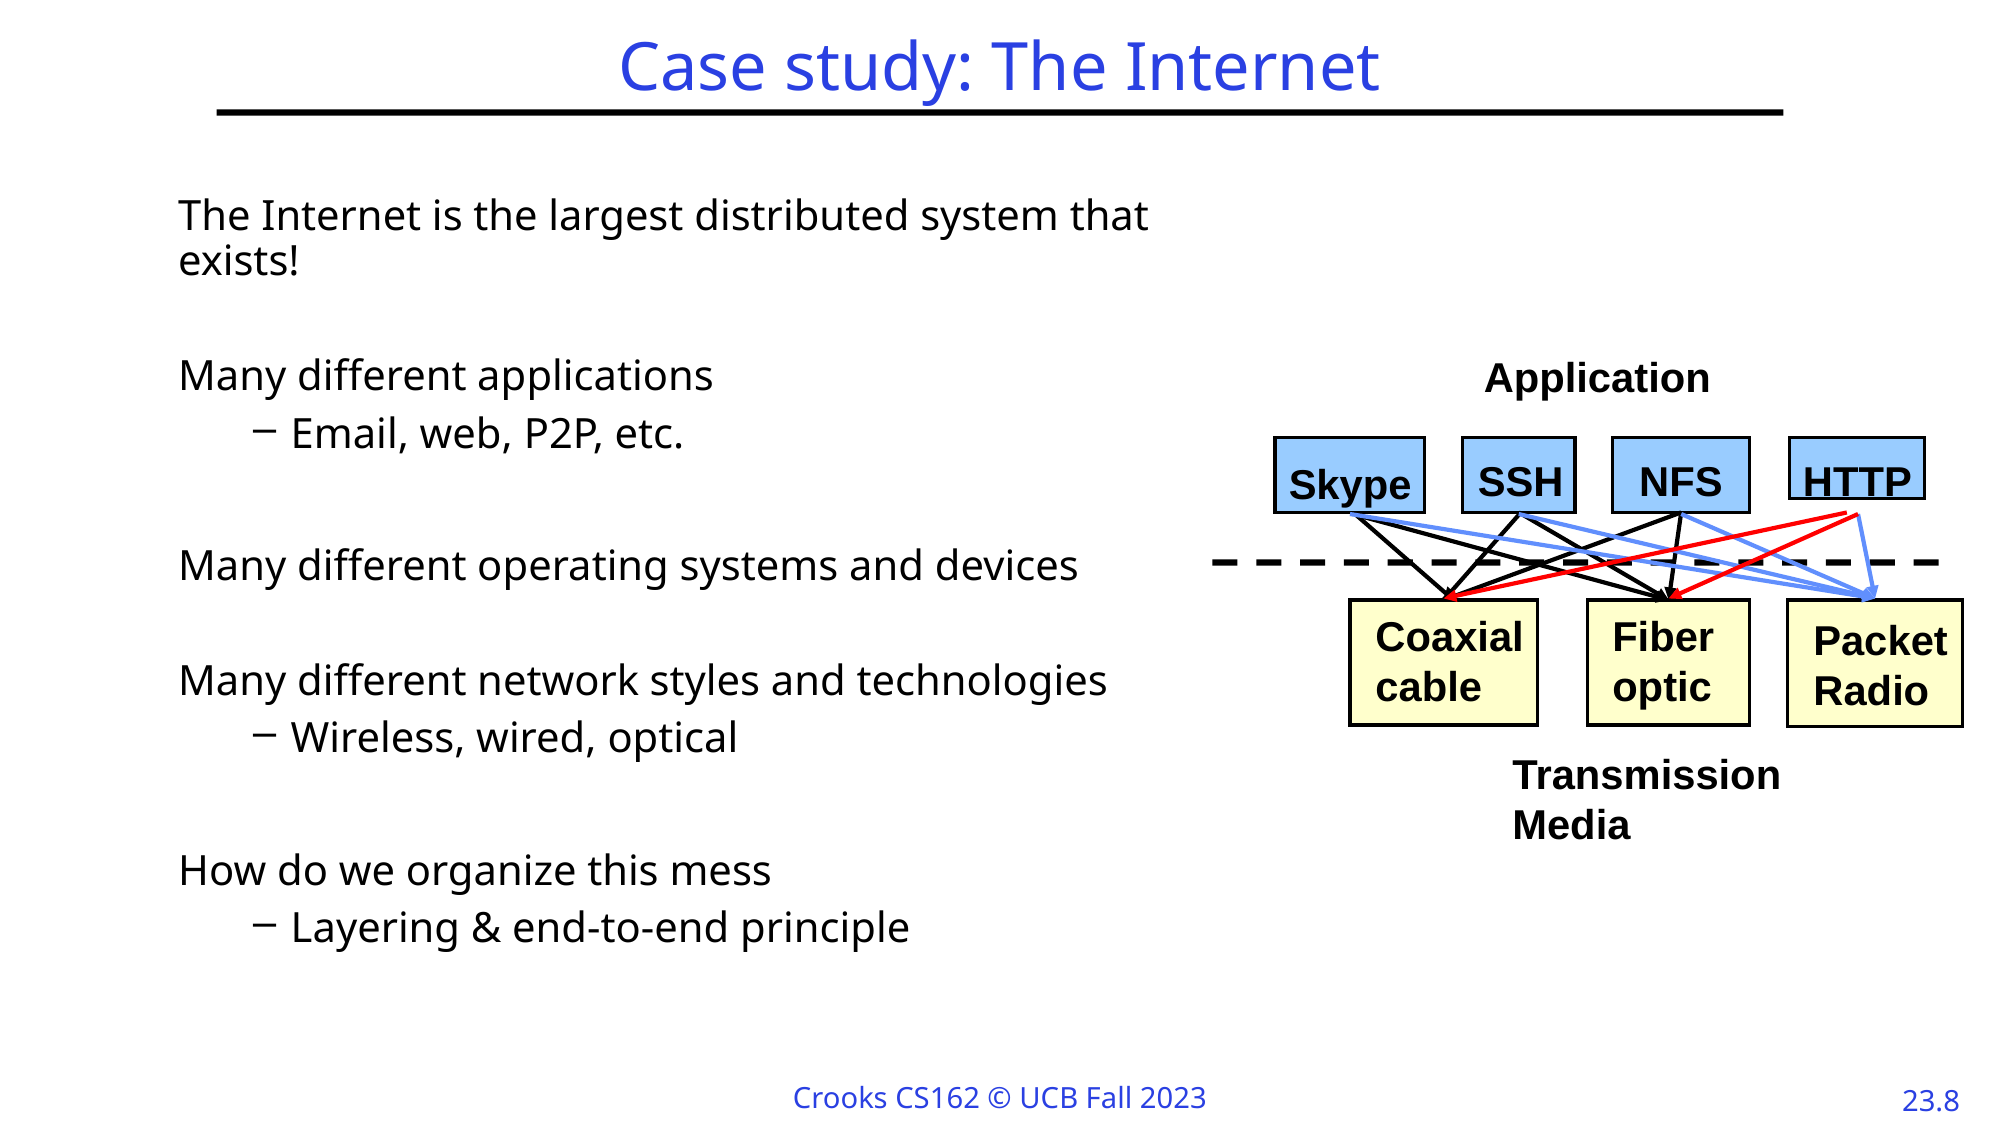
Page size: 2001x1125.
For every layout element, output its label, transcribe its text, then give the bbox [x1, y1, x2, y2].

text_box [1462, 437, 1575, 447]
text_box [1612, 437, 1750, 510]
text_box NFS [1624, 447, 1738, 510]
text_box Coaxial cable [1360, 610, 1551, 717]
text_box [1443, 512, 1859, 599]
text_box Skype [1273, 450, 1439, 515]
text_box Application [1468, 343, 1726, 409]
title Case study: The Internet [216, 24, 1784, 113]
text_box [1787, 599, 1965, 849]
text_box [1274, 437, 1425, 450]
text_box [1787, 437, 1929, 514]
text_box [1587, 609, 1750, 725]
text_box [1860, 513, 1876, 599]
text_box [1350, 611, 1538, 725]
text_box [1349, 513, 1440, 599]
text_box Fiber optic [1597, 609, 1730, 717]
text_box Transmission Media [1497, 740, 1786, 856]
text_box SSH [1462, 447, 1579, 510]
list The Internet is the largest distributed system that exists! Many different applications Email, web, P2P, etc. Many different operating systems and devices Many different network styles and technologies Wireless, wired, optical How do we organize this mess Layering & end-to-end principle [163, 187, 1240, 1025]
